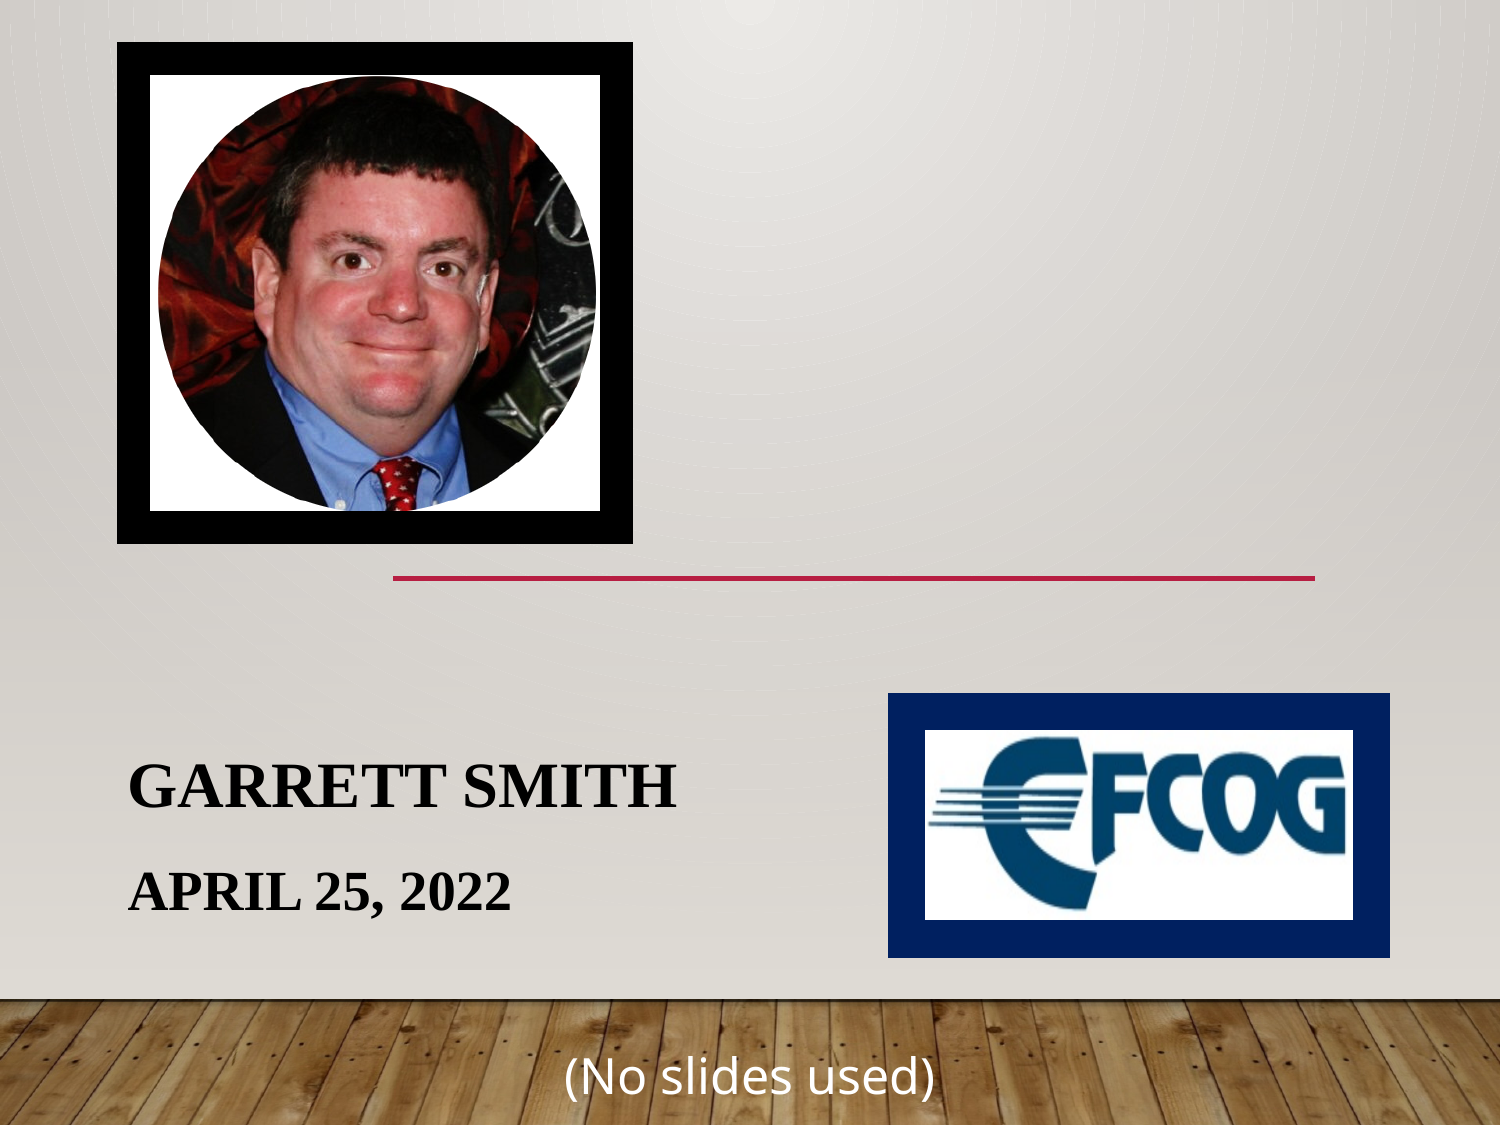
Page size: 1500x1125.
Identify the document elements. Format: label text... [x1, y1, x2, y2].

text_box (No slides used) [549, 1037, 951, 1113]
picture [0, 999, 1500, 1125]
subtitle Garrett Smith April 25, 2022 [112, 712, 713, 938]
picture [924, 729, 1353, 921]
picture [149, 74, 601, 512]
